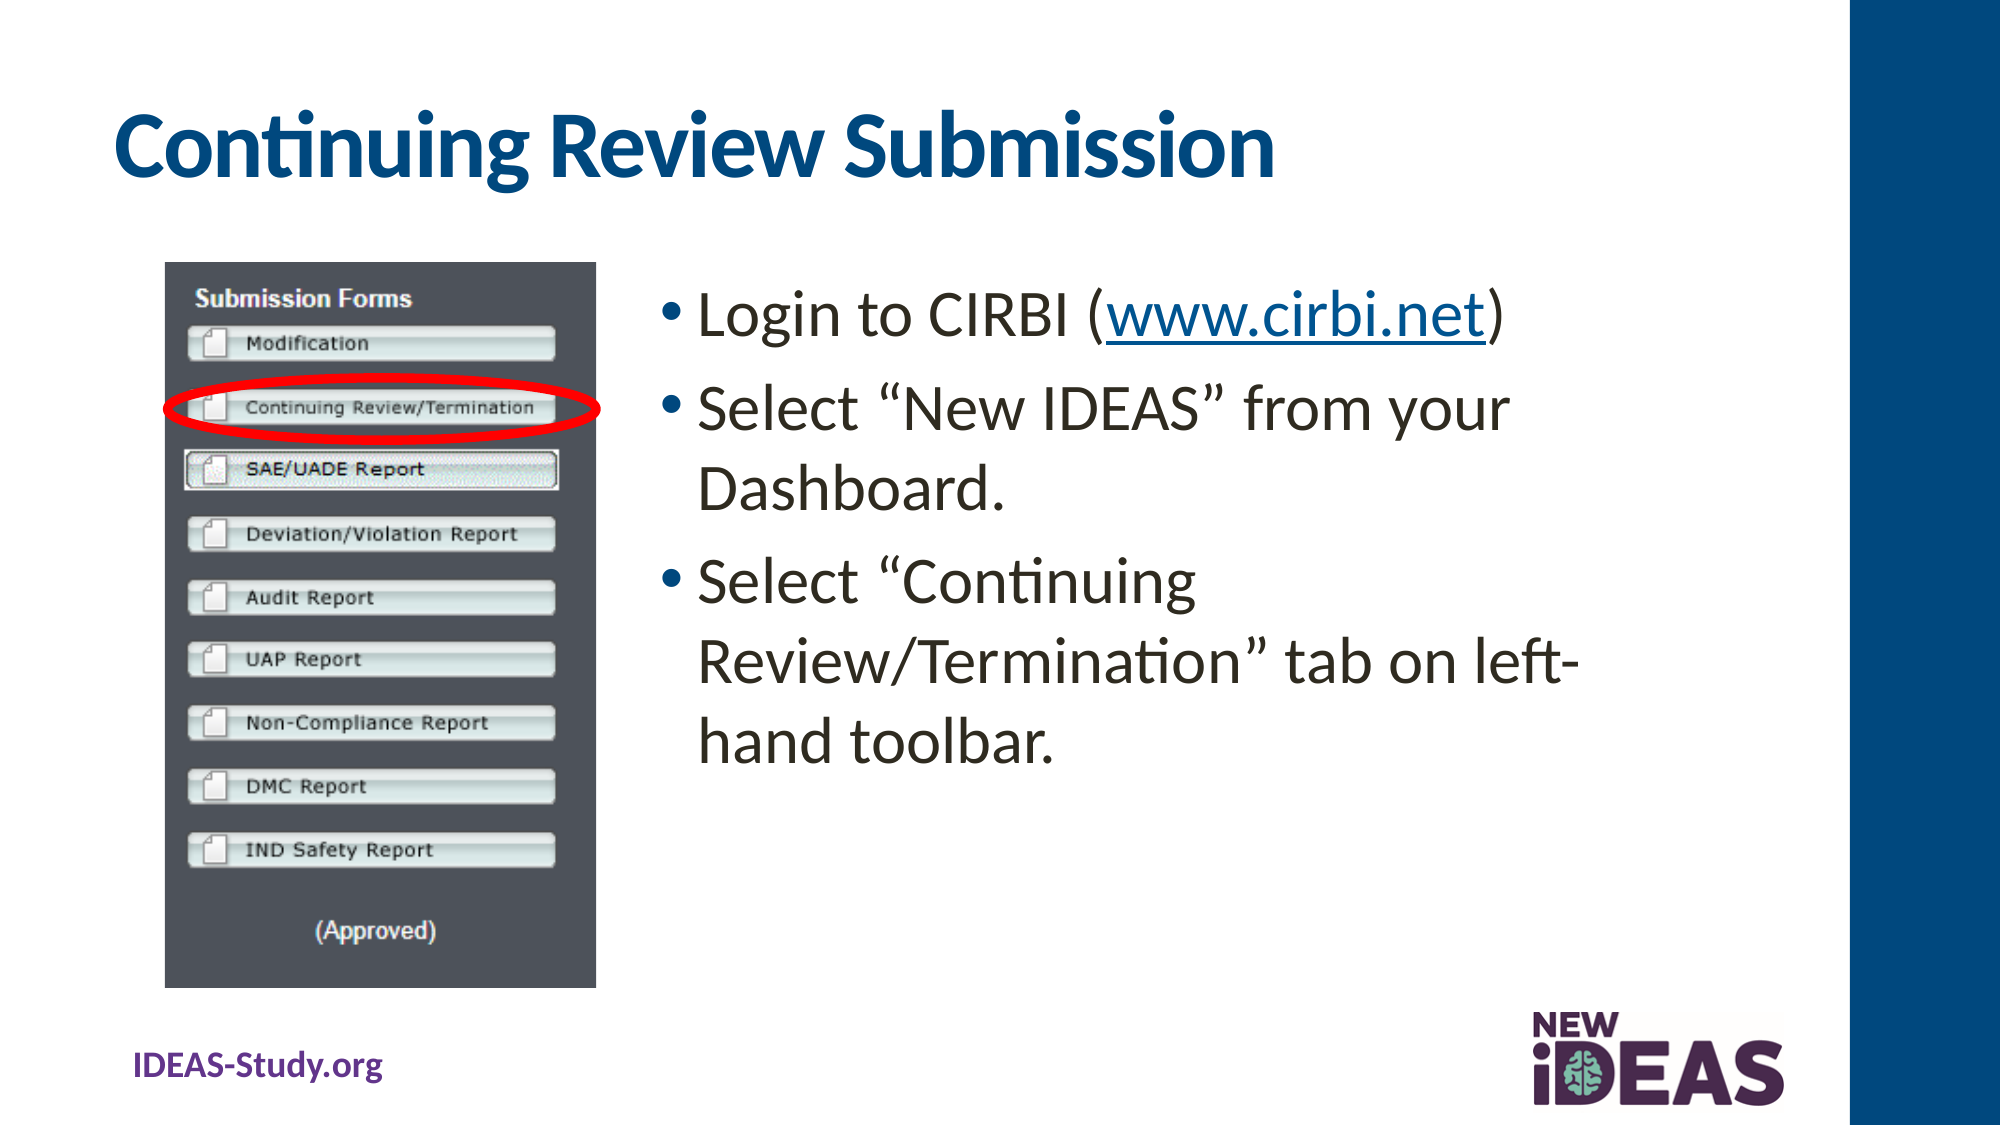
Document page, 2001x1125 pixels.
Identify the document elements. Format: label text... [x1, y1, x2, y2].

picture [1533, 1012, 1784, 1113]
title Continuing Review Submission [99, 45, 1767, 233]
picture [164, 261, 597, 988]
list Login to CIRBI (www.cirbi.net) Select “New IDEAS” from your Dashboard. Select “Continuing Review/Termination” tab on left-hand toolbar. [625, 262, 1706, 988]
